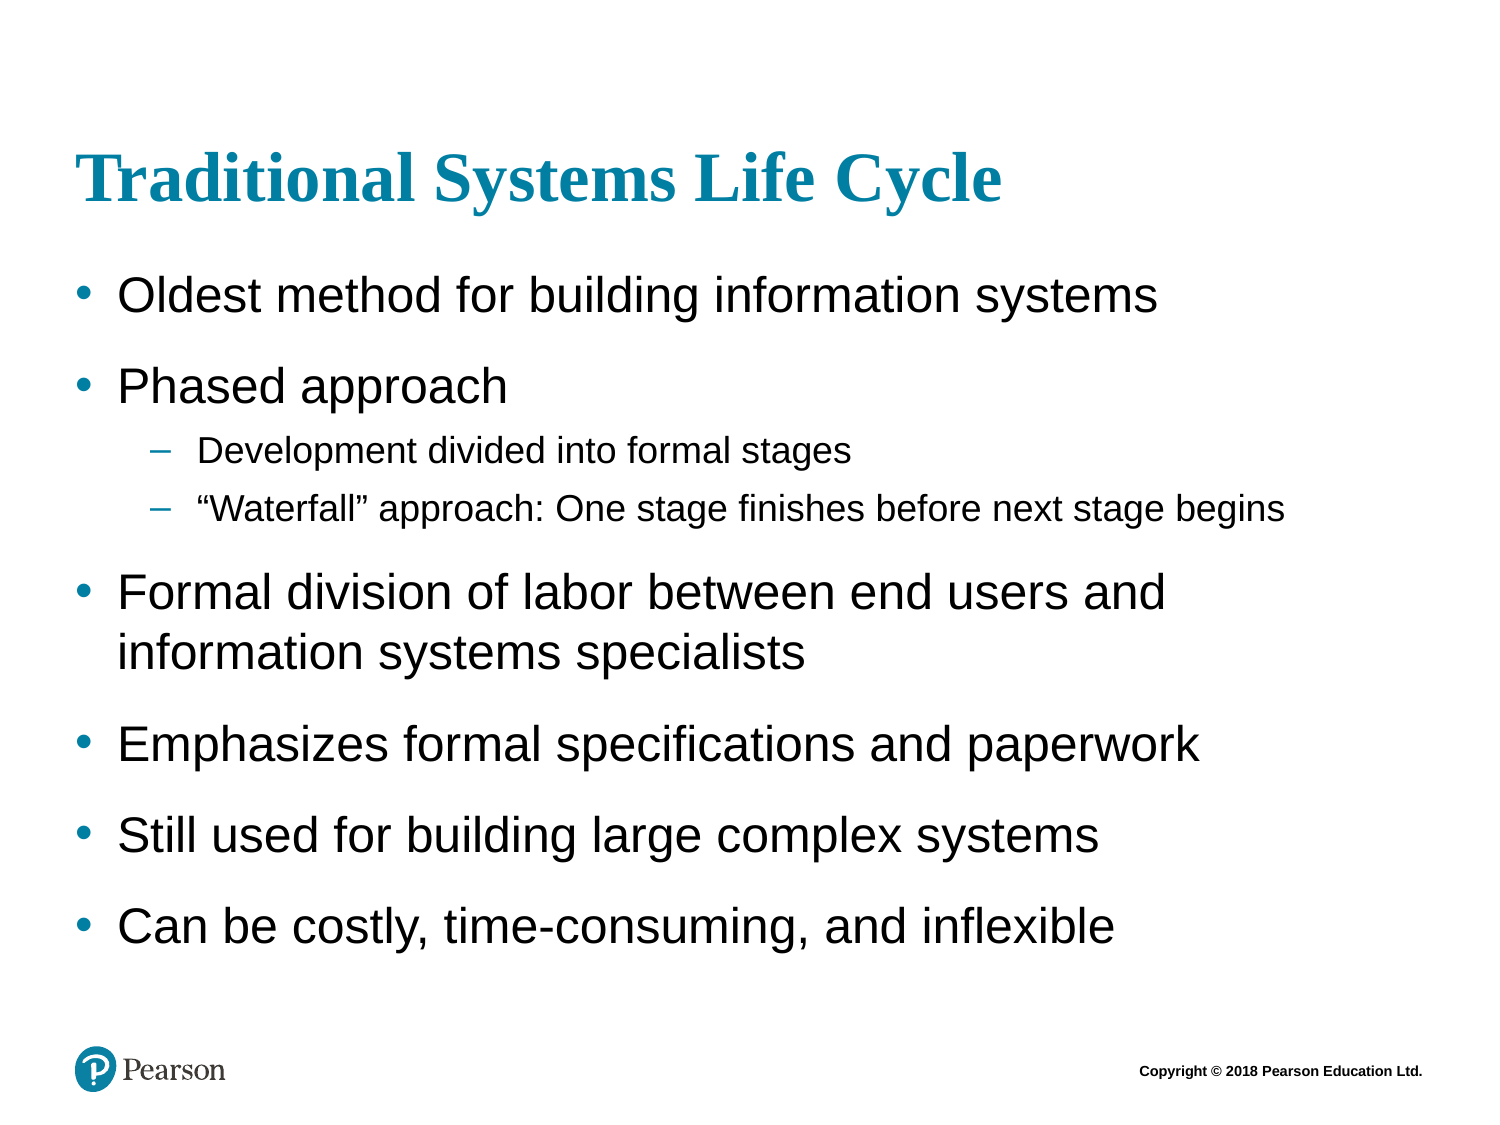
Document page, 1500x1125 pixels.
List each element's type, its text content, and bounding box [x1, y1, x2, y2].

title Traditional Systems Life Cycle [75, 35, 1425, 216]
list Oldest method for building information systems Phased approach Development divided into formal stages “Waterfall” approach: One stage finishes before next stage begins Formal division of labor between end users and information systems specialists Emphasizes formal specifications and paperwork Still used for building large complex systems Can be costly, time-consuming, and inflexible [75, 262, 1425, 1005]
